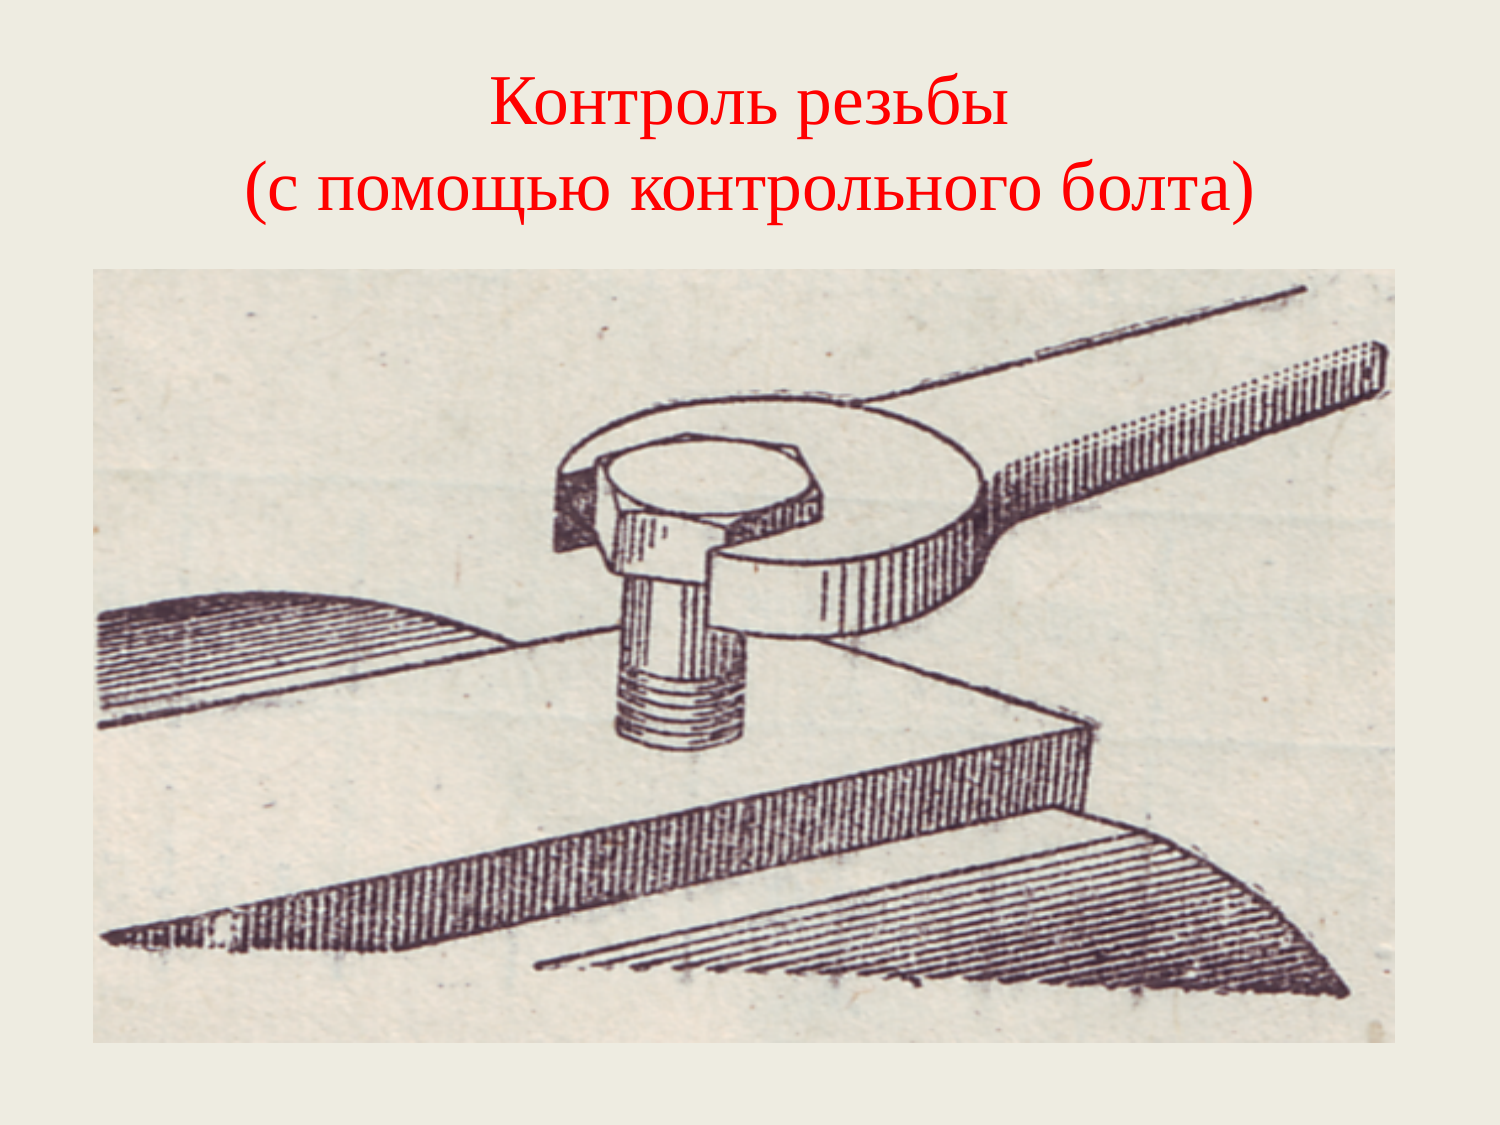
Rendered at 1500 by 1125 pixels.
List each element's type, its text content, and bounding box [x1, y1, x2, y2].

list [93, 269, 1395, 1044]
title Контроль резьбы (с помощью контрольного болта) [75, 45, 1425, 233]
